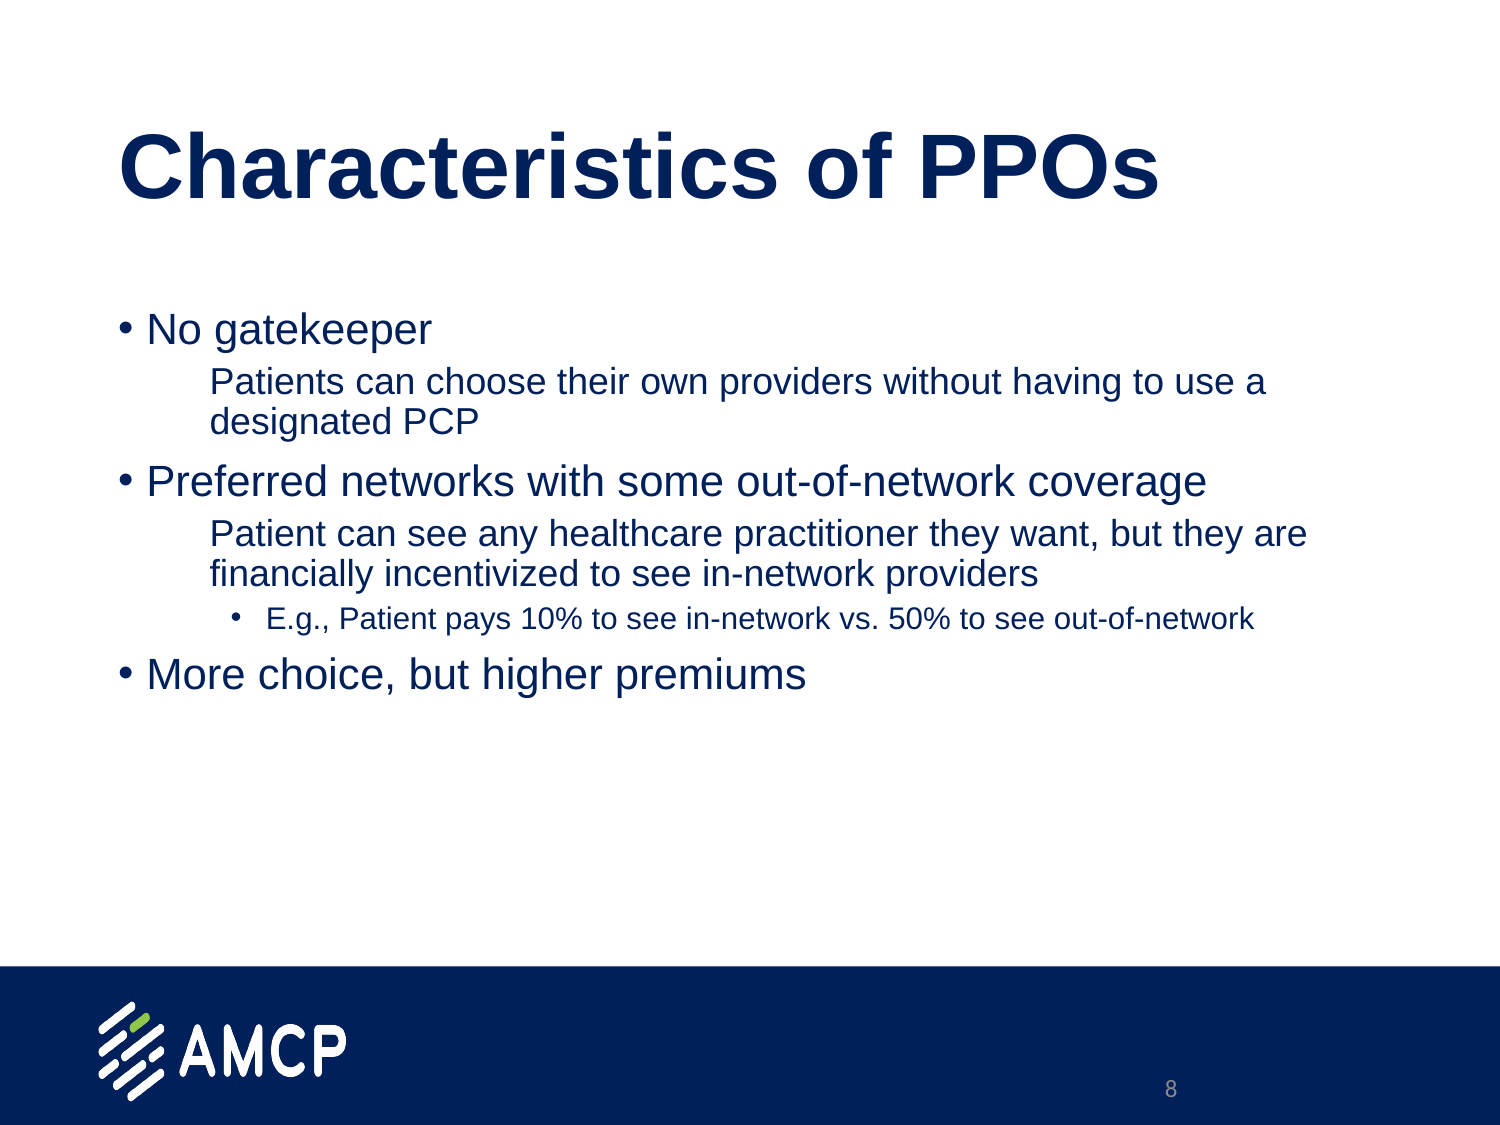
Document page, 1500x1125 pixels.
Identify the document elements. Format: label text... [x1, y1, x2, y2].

picture [0, 666, 610, 1125]
slide_number 8 [1149, 1065, 1500, 1125]
title Characteristics of PPOs [103, 59, 1397, 278]
list No gatekeeper Patients can choose their own providers without having to use a designated PCP Preferred networks with some out-of-network coverage Patient can see any healthcare practitioner they want, but they are financially incentivized to see in-network providers E.g., Patient pays 10% to see in-network vs. 50% to see out-of-network More choice, but higher premiums [103, 299, 1397, 940]
